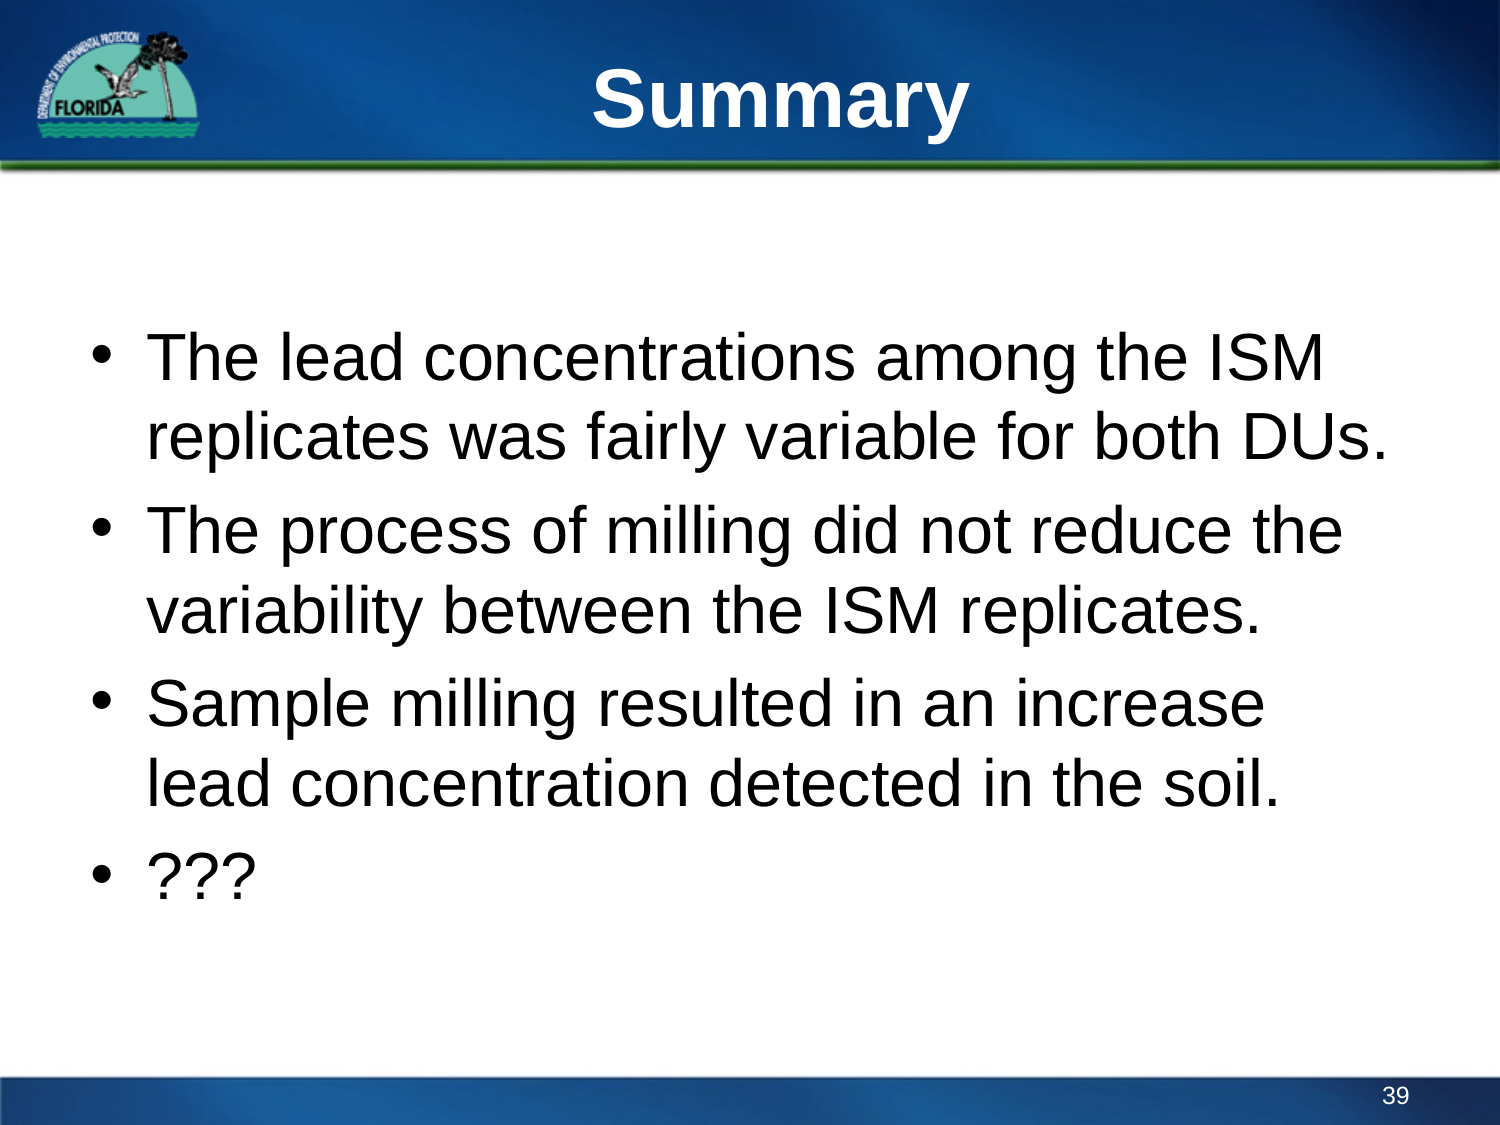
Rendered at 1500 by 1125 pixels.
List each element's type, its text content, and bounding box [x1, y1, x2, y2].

list The lead concentrations among the ISM replicates was fairly variable for both DUs. The process of milling did not reduce the variability between the ISM replicates. Sample milling resulted in an increase lead concentration detected in the soil. ??? [75, 212, 1425, 955]
title Summary [137, 0, 1425, 188]
picture [0, 0, 1500, 1125]
slide_number 39 [1074, 1065, 1425, 1125]
